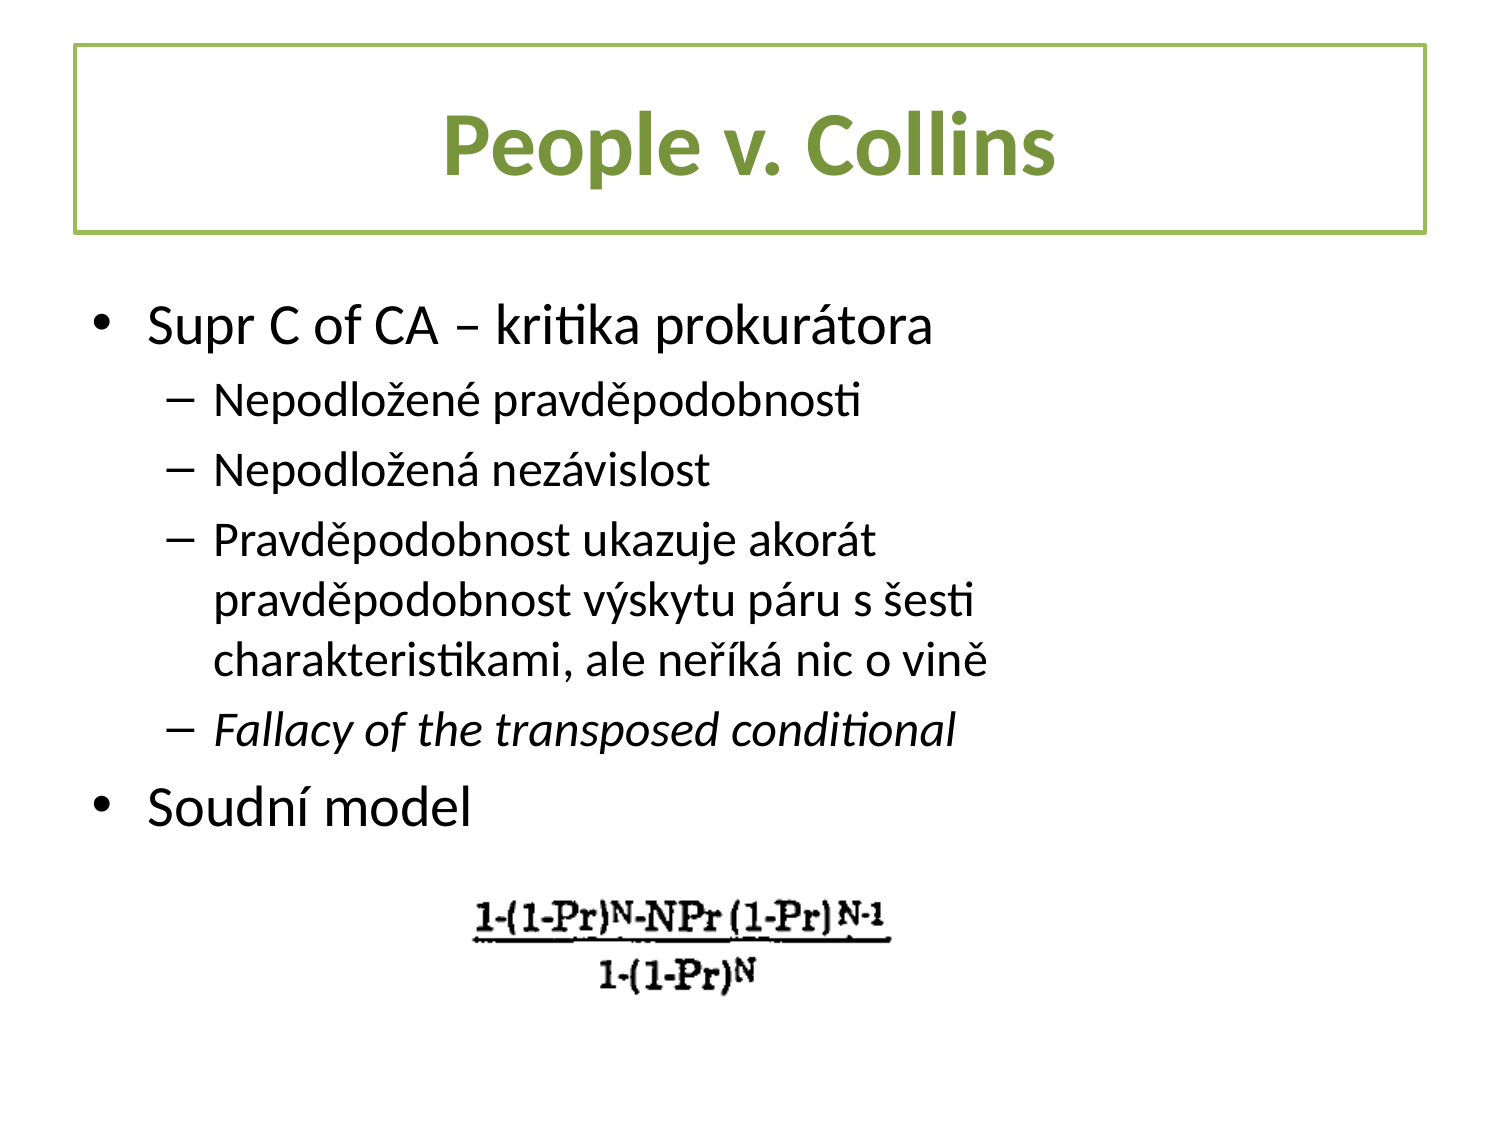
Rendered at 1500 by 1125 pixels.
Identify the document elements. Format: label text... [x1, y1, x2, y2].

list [466, 892, 898, 1010]
title People v. Collins [73, 43, 1427, 235]
list Supr C of CA – kritika prokurátora Nepodložené pravděpodobnosti Nepodložená nezávislost Pravděpodobnost ukazuje akorát pravděpodobnost výskytu páru s šesti charakteristikami, ale neříká nic o vině Fallacy of the transposed conditional Soudní model [76, 278, 1235, 1022]
